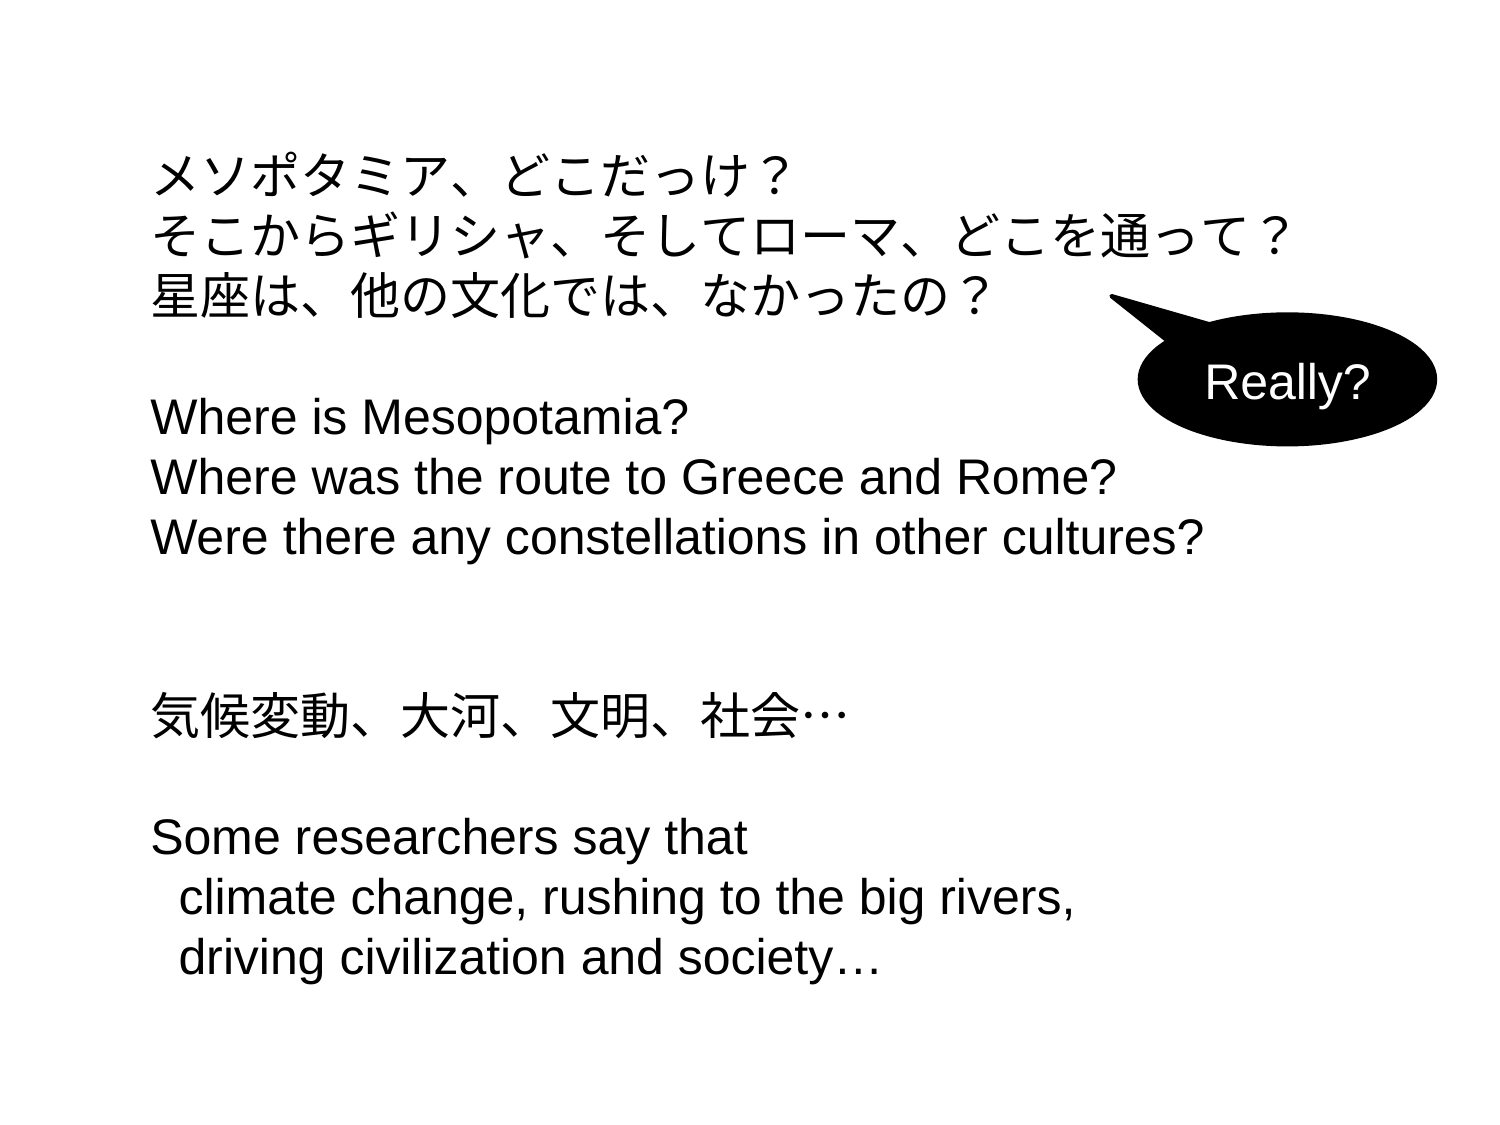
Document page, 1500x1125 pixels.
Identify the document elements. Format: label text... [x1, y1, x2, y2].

text_box メソポタミア、どこだっけ？ そこからギリシャ、そしてローマ、どこを通って？ 星座は、他の文化では、なかったの？ Where is Mesopotamia? Where was the route to Greece and Rome? Were there any constellations in other cultures? 気候変動、大河、文明、社会… Some researchers say that climate change, rushing to the big rivers, driving civilization and society… [135, 137, 1329, 992]
text_box Really? [1109, 294, 1438, 447]
